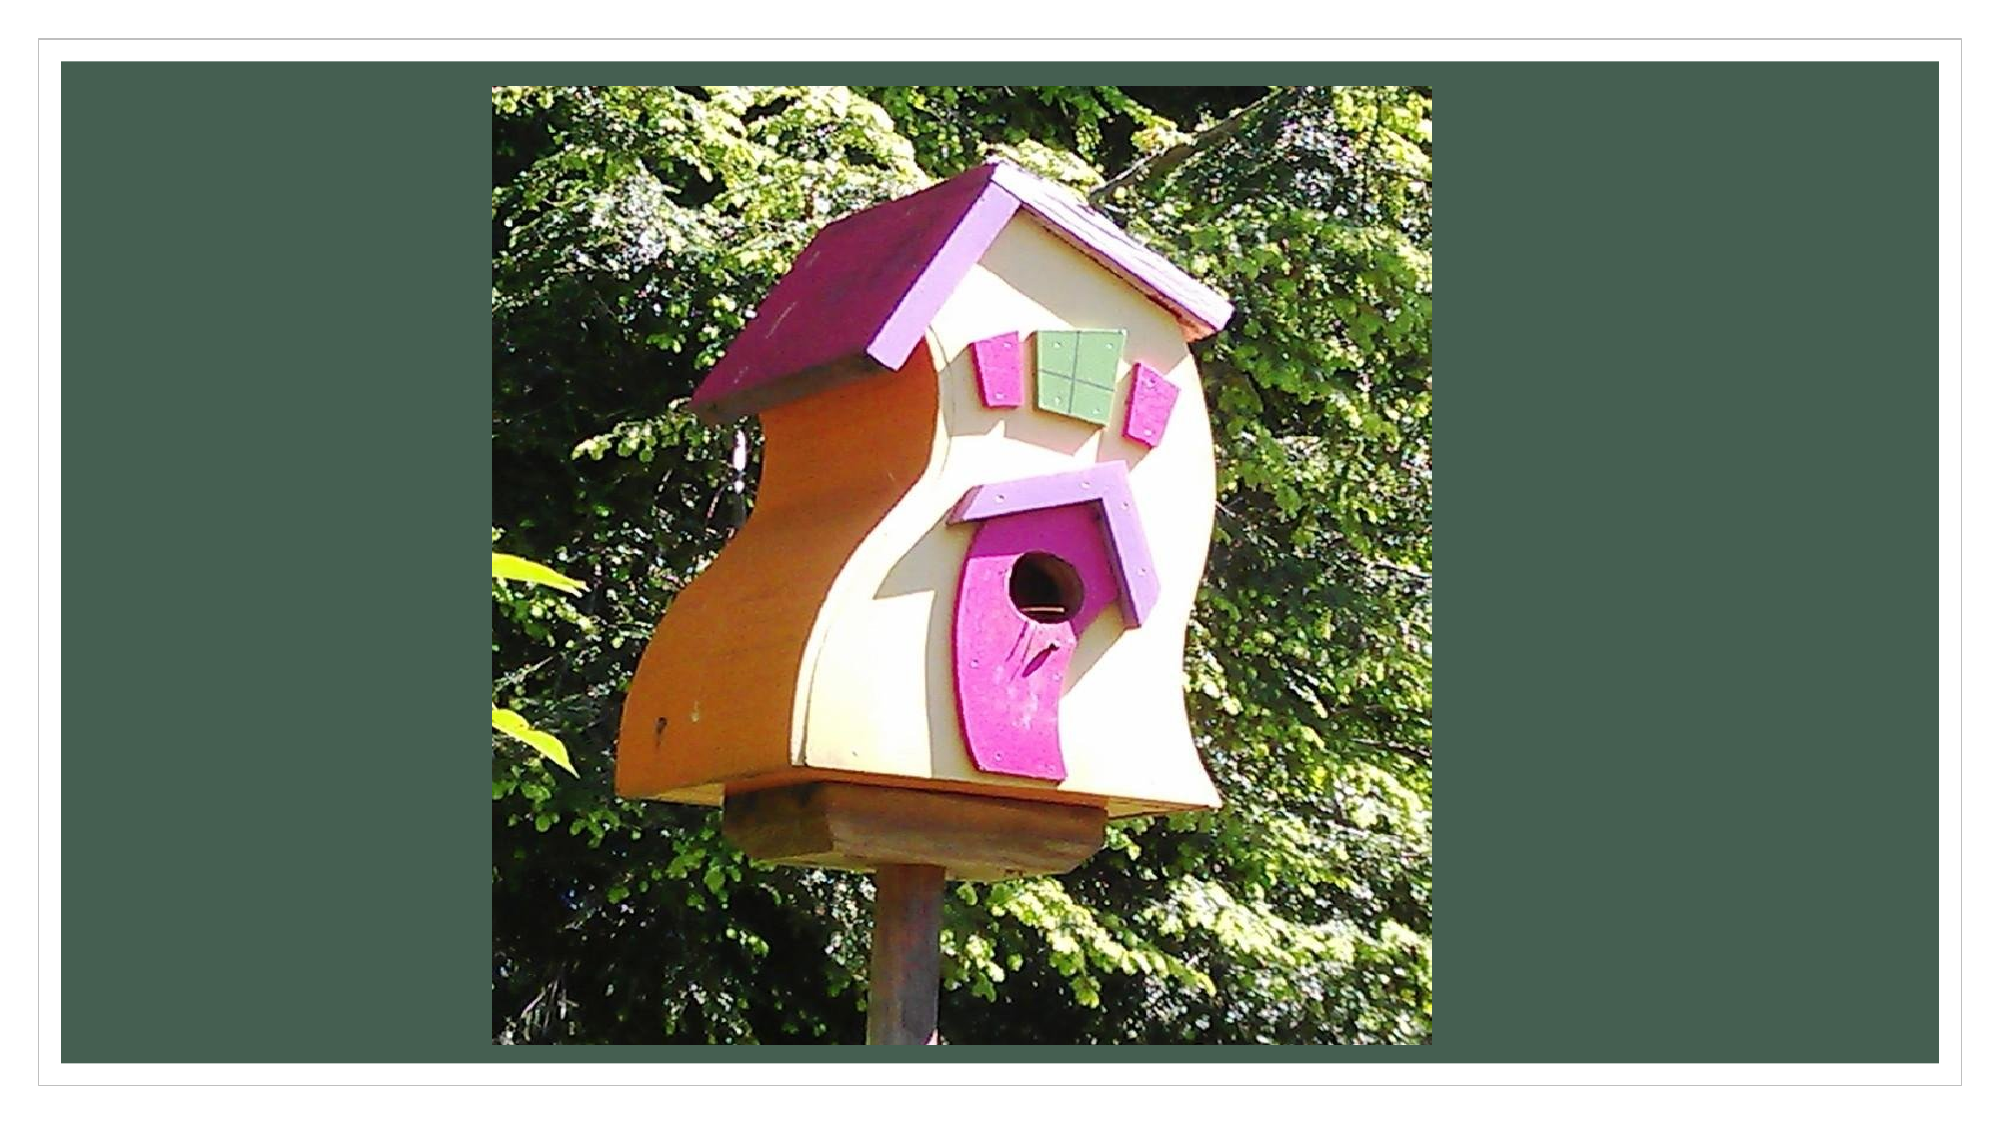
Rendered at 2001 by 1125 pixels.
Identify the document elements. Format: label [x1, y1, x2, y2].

list [492, 86, 1432, 1045]
